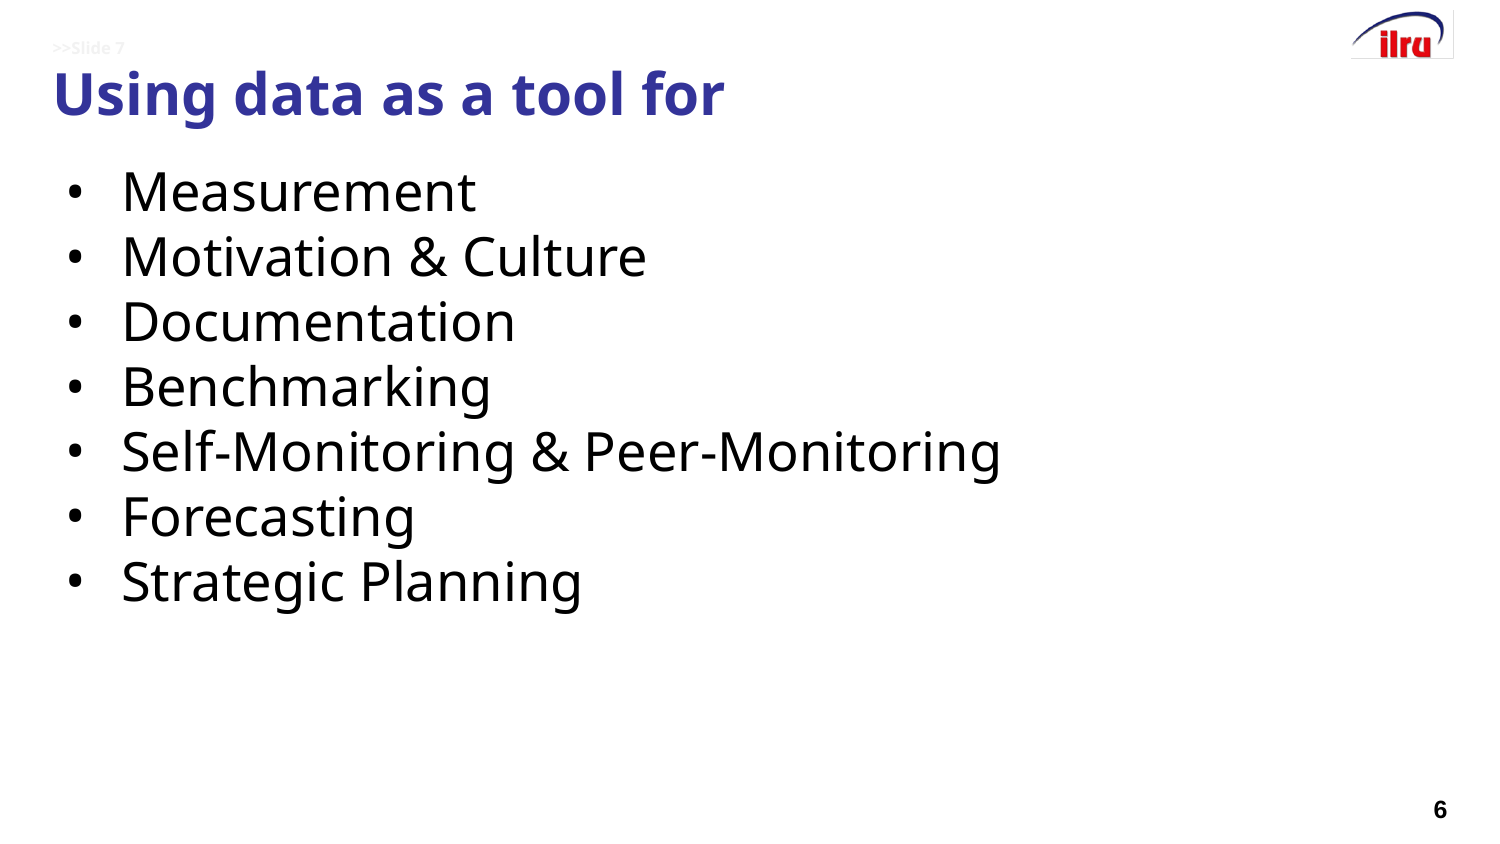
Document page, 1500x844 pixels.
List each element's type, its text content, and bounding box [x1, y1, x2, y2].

list Measurement Motivation & Culture Documentation Benchmarking Self-Monitoring & Peer-Monitoring Forecasting Strategic Planning [50, 150, 1463, 769]
picture [1350, 9, 1454, 59]
title >>Slide 7 Using data as a tool for [37, 33, 1300, 132]
slide_number ‹#› [1074, 785, 1463, 816]
